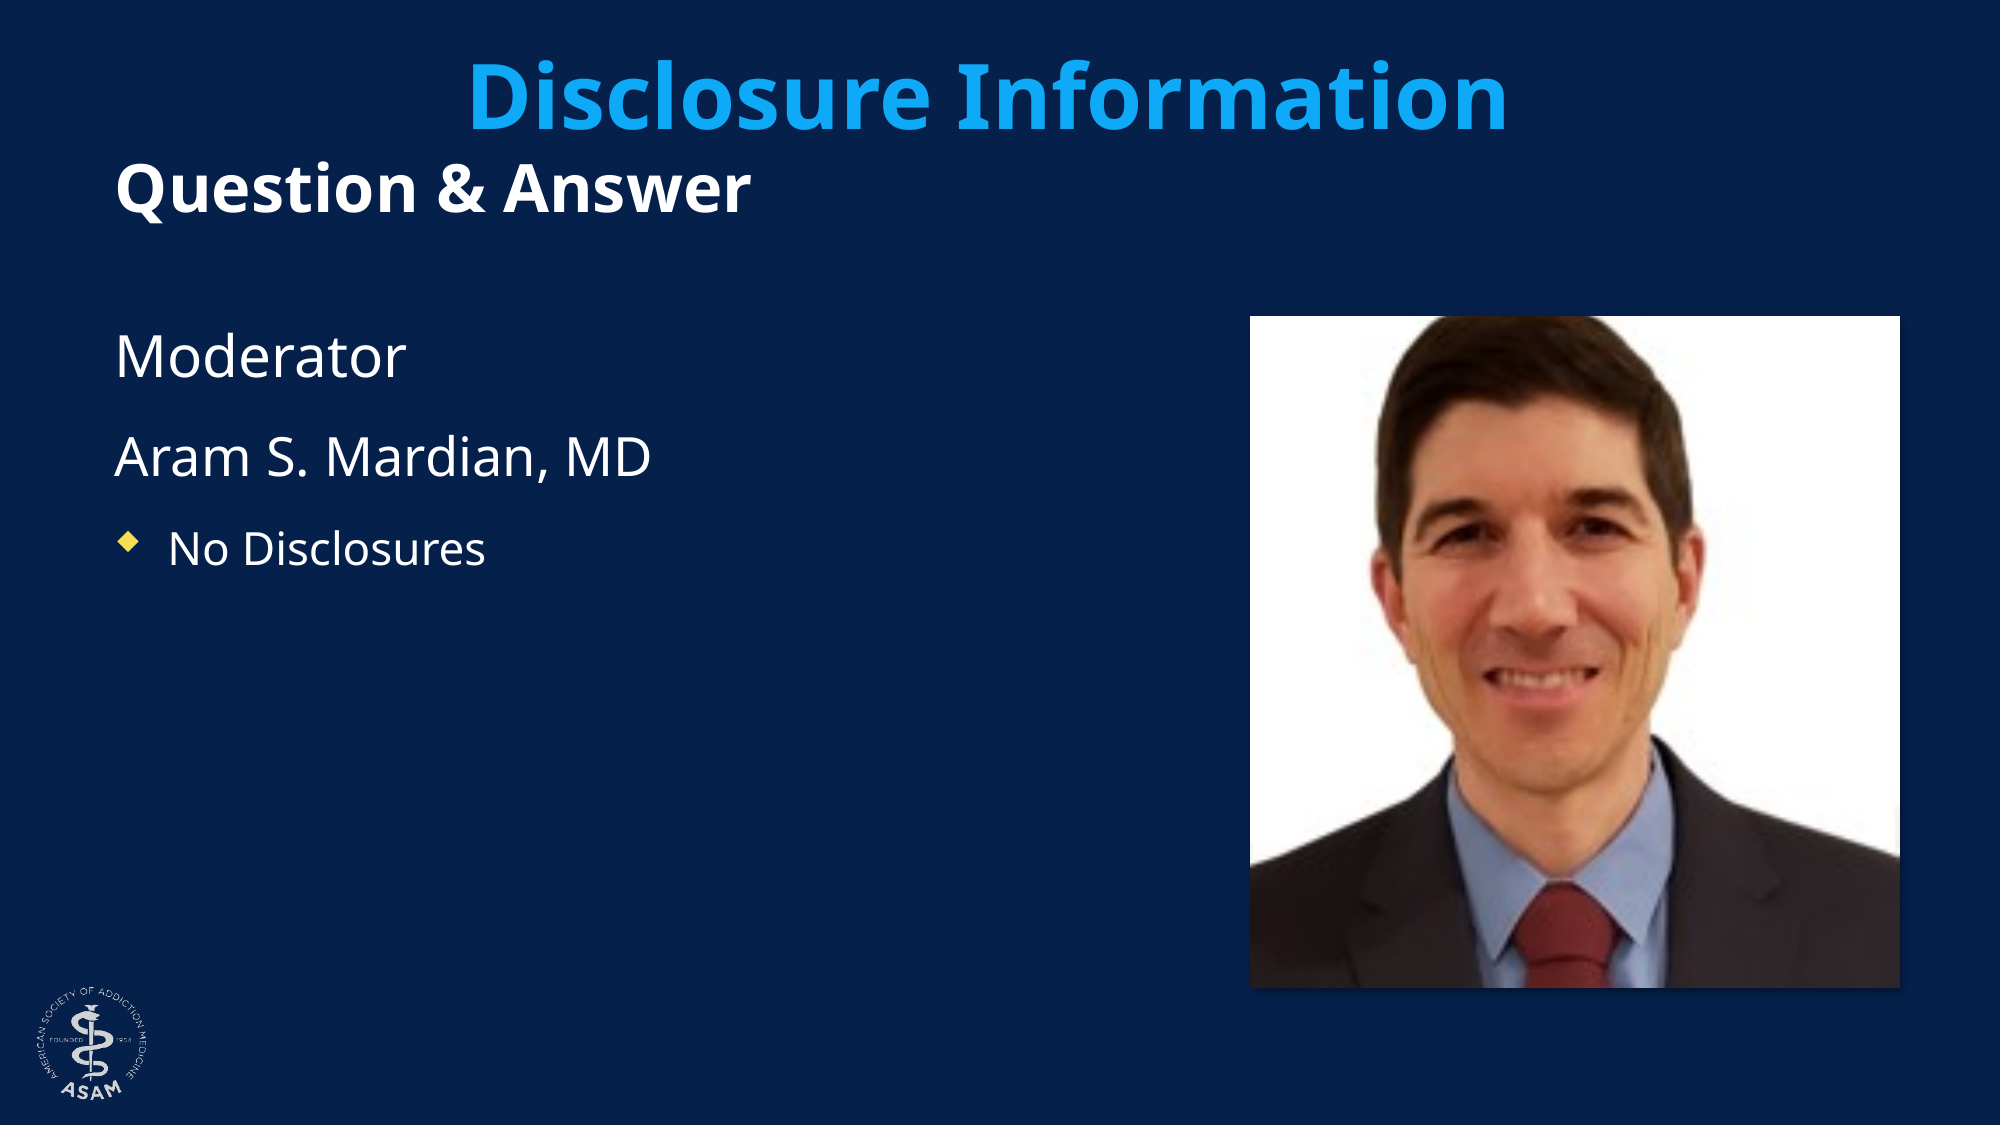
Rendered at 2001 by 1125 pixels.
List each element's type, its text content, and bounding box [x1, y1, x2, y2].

list No Disclosures [99, 512, 1225, 988]
list Aram S. Mardian, MD [99, 414, 1225, 492]
list Question & Answer [99, 171, 1900, 294]
picture [1249, 316, 1901, 988]
picture [37, 987, 146, 1100]
title Disclosure Information [99, 37, 1900, 150]
list Moderator [99, 316, 1225, 393]
